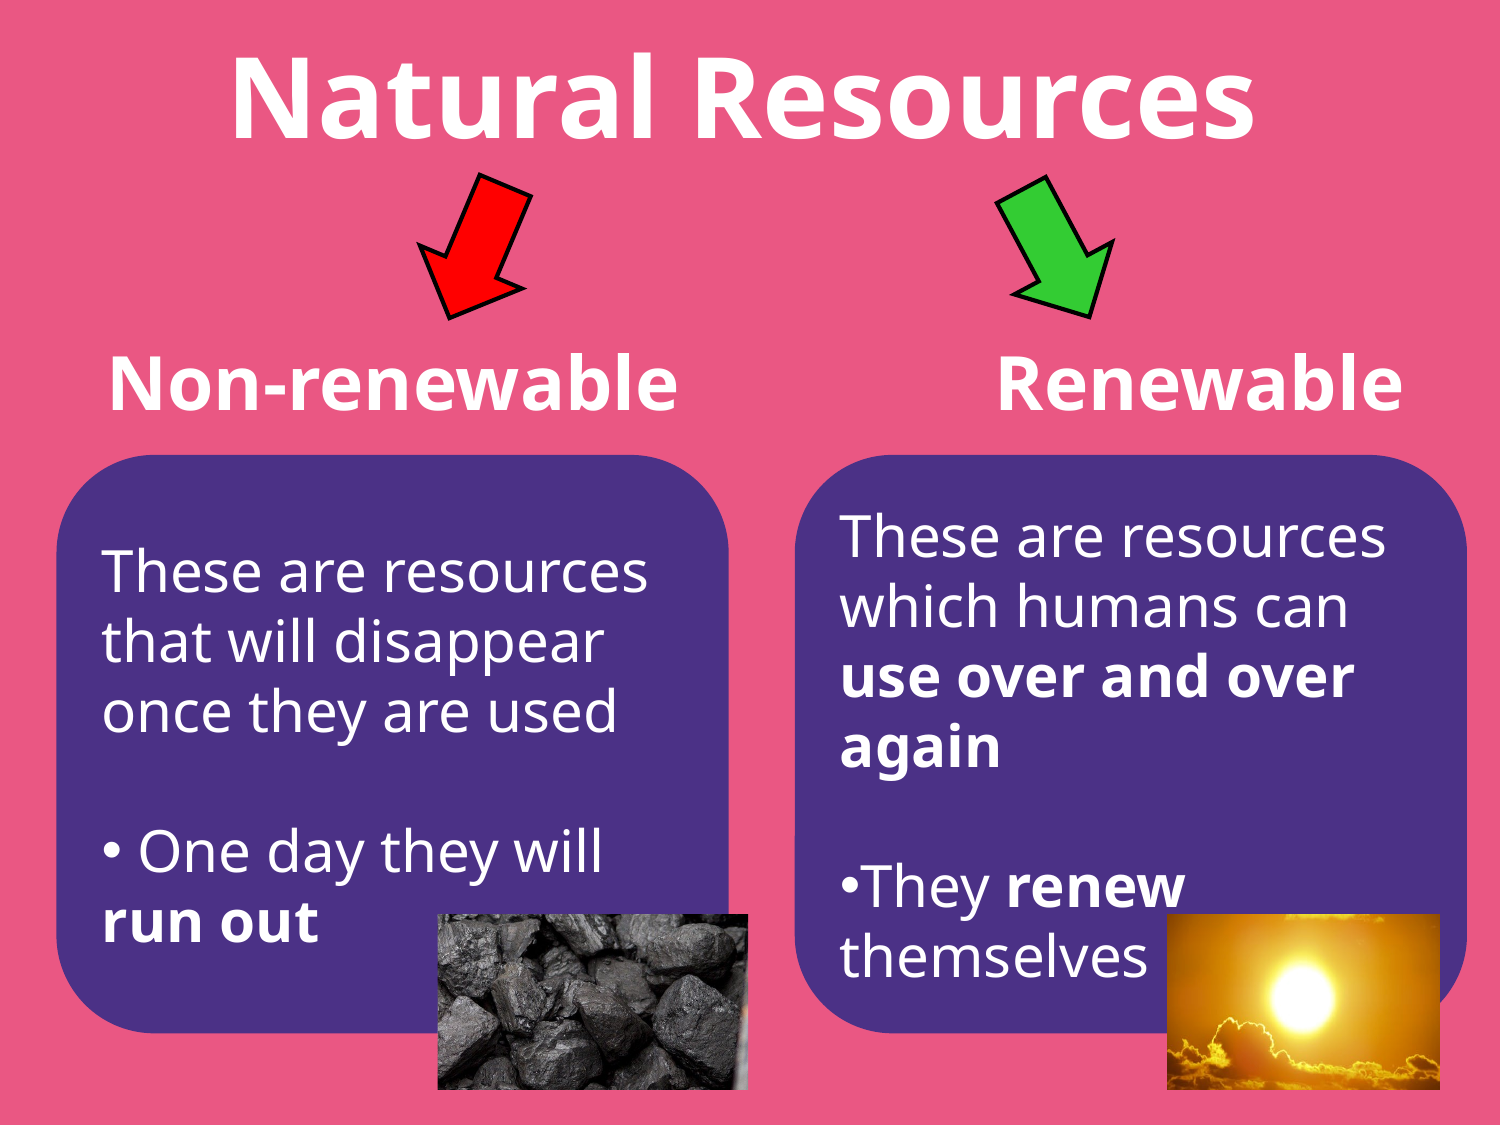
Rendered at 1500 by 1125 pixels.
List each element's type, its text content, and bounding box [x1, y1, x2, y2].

list Non-renewable [35, 328, 698, 1071]
picture [1167, 914, 1440, 1091]
text_box These are resources which humans can use over and over again They renew themselves [796, 456, 1465, 1032]
picture [437, 914, 749, 1091]
text_box [420, 174, 531, 319]
text_box These are resources that will disappear once they are used One day they will run out [58, 456, 727, 1032]
text_box [996, 176, 1113, 318]
list Renewable [773, 328, 1436, 1071]
title Natural Resources [82, 0, 1432, 188]
